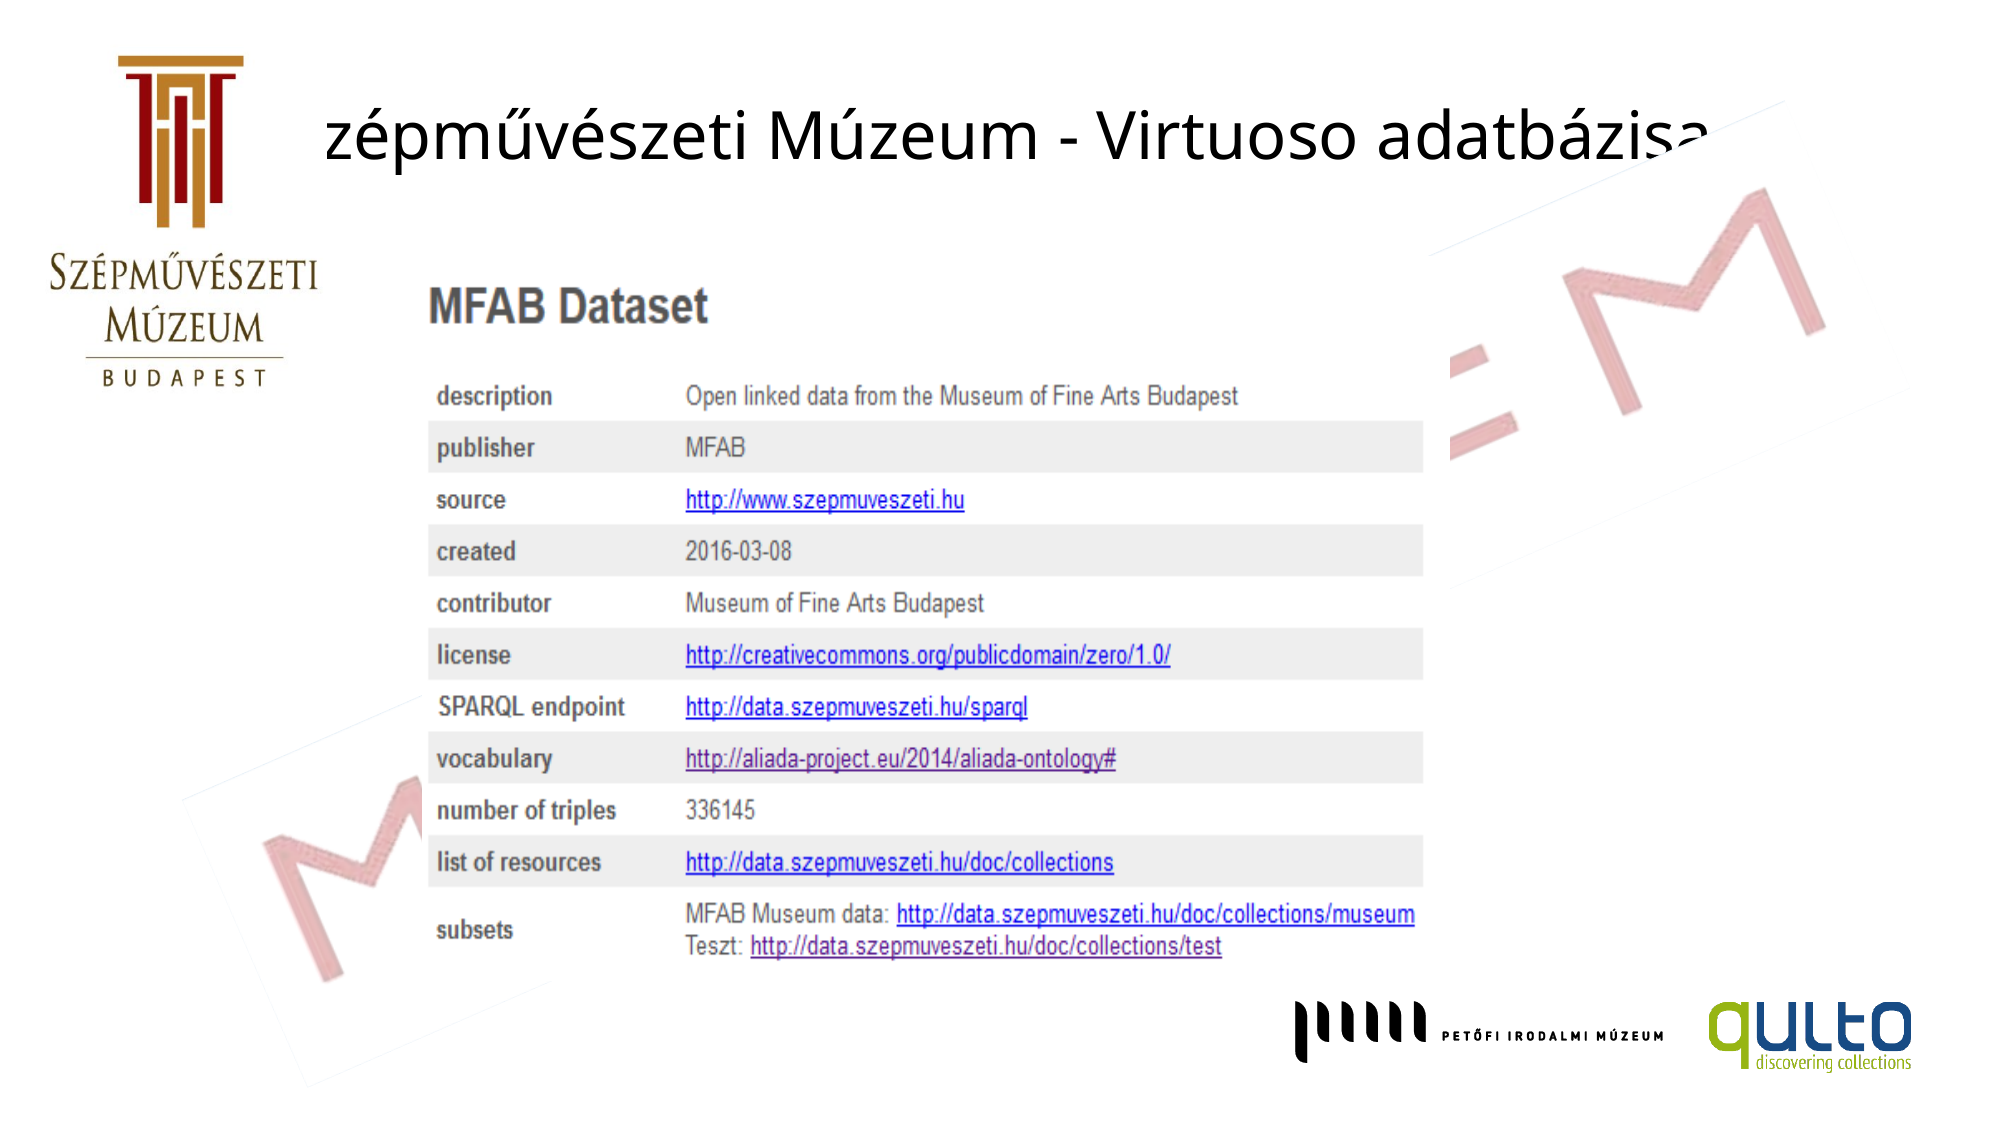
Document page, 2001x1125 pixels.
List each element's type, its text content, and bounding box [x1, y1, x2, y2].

picture [37, 25, 327, 411]
picture [171, 256, 1921, 1125]
title Szépművészeti Múzeum - Virtuoso adatbázisa [327, 59, 1863, 216]
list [1743, 1002, 1911, 1073]
